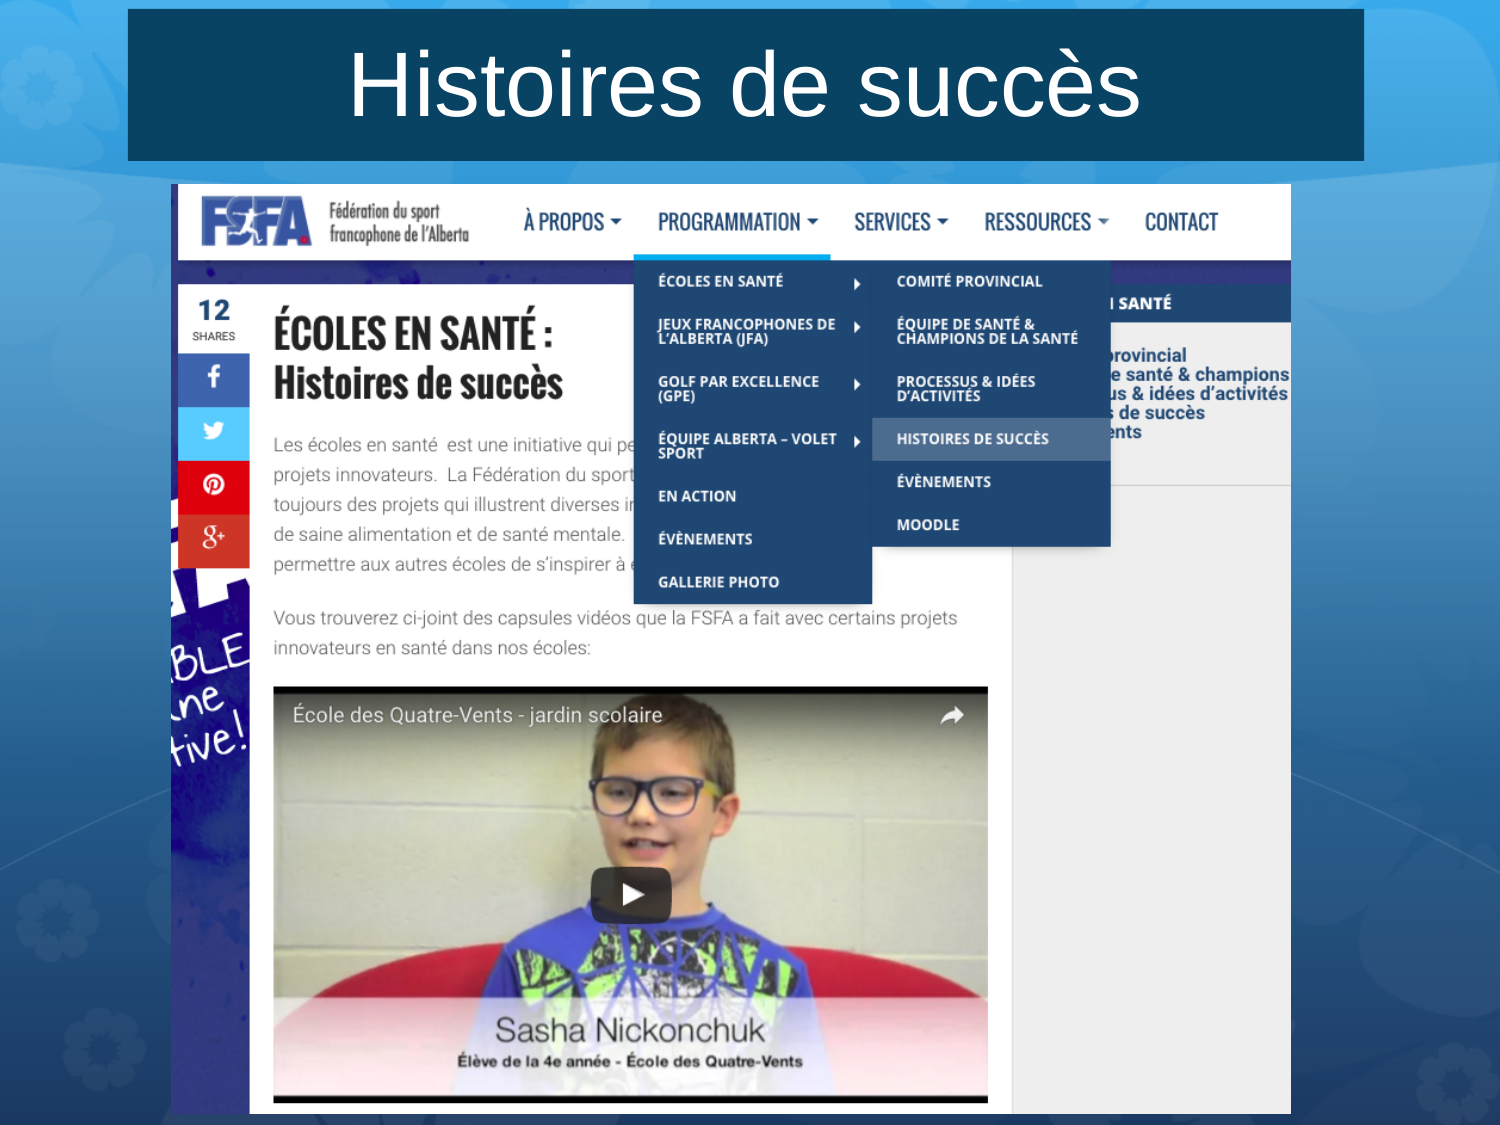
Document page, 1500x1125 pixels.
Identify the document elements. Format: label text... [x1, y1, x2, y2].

picture [0, 0, 1500, 1125]
title Histoires de succès [127, 8, 1365, 161]
